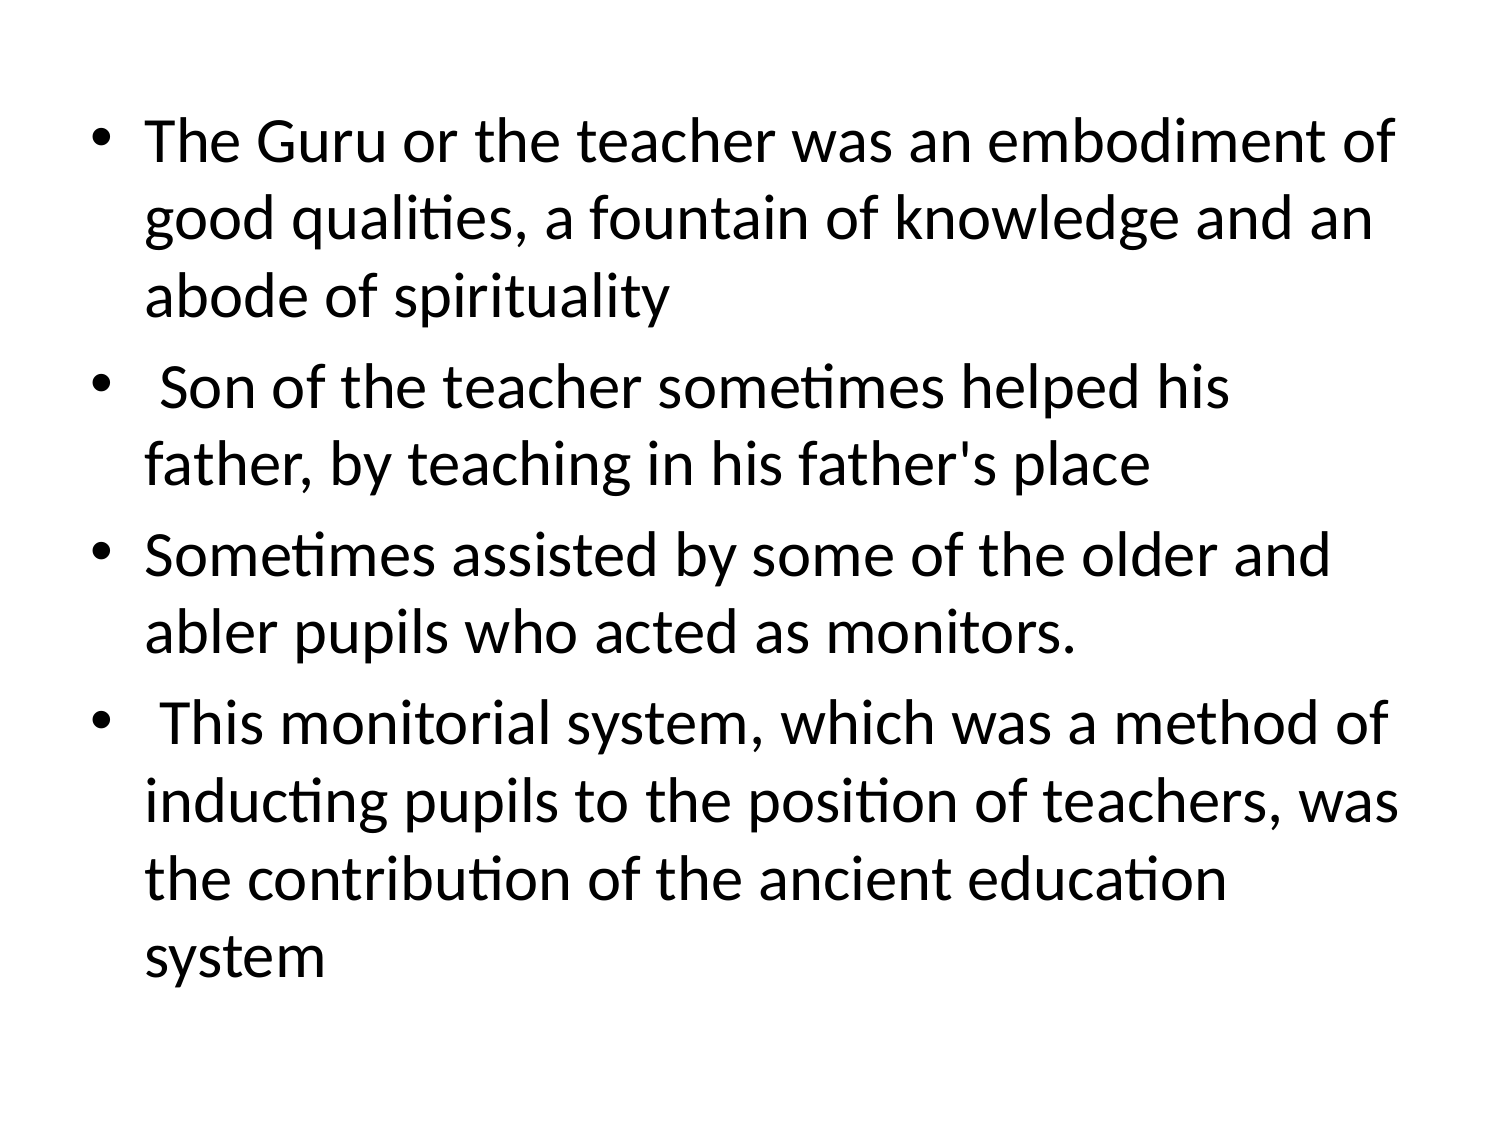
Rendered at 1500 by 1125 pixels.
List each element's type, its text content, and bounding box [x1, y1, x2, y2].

list The Guru or the teacher was an embodiment of good qualities, a fountain of knowledge and an abode of spirituality Son of the teacher sometimes helped his father, by teaching in his father's place Sometimes assisted by some of the older and abler pupils who acted as monitors. This monitorial system, which was a method of inducting pupils to the position of teachers, was the contribution of the ancient education system [75, 90, 1425, 1005]
